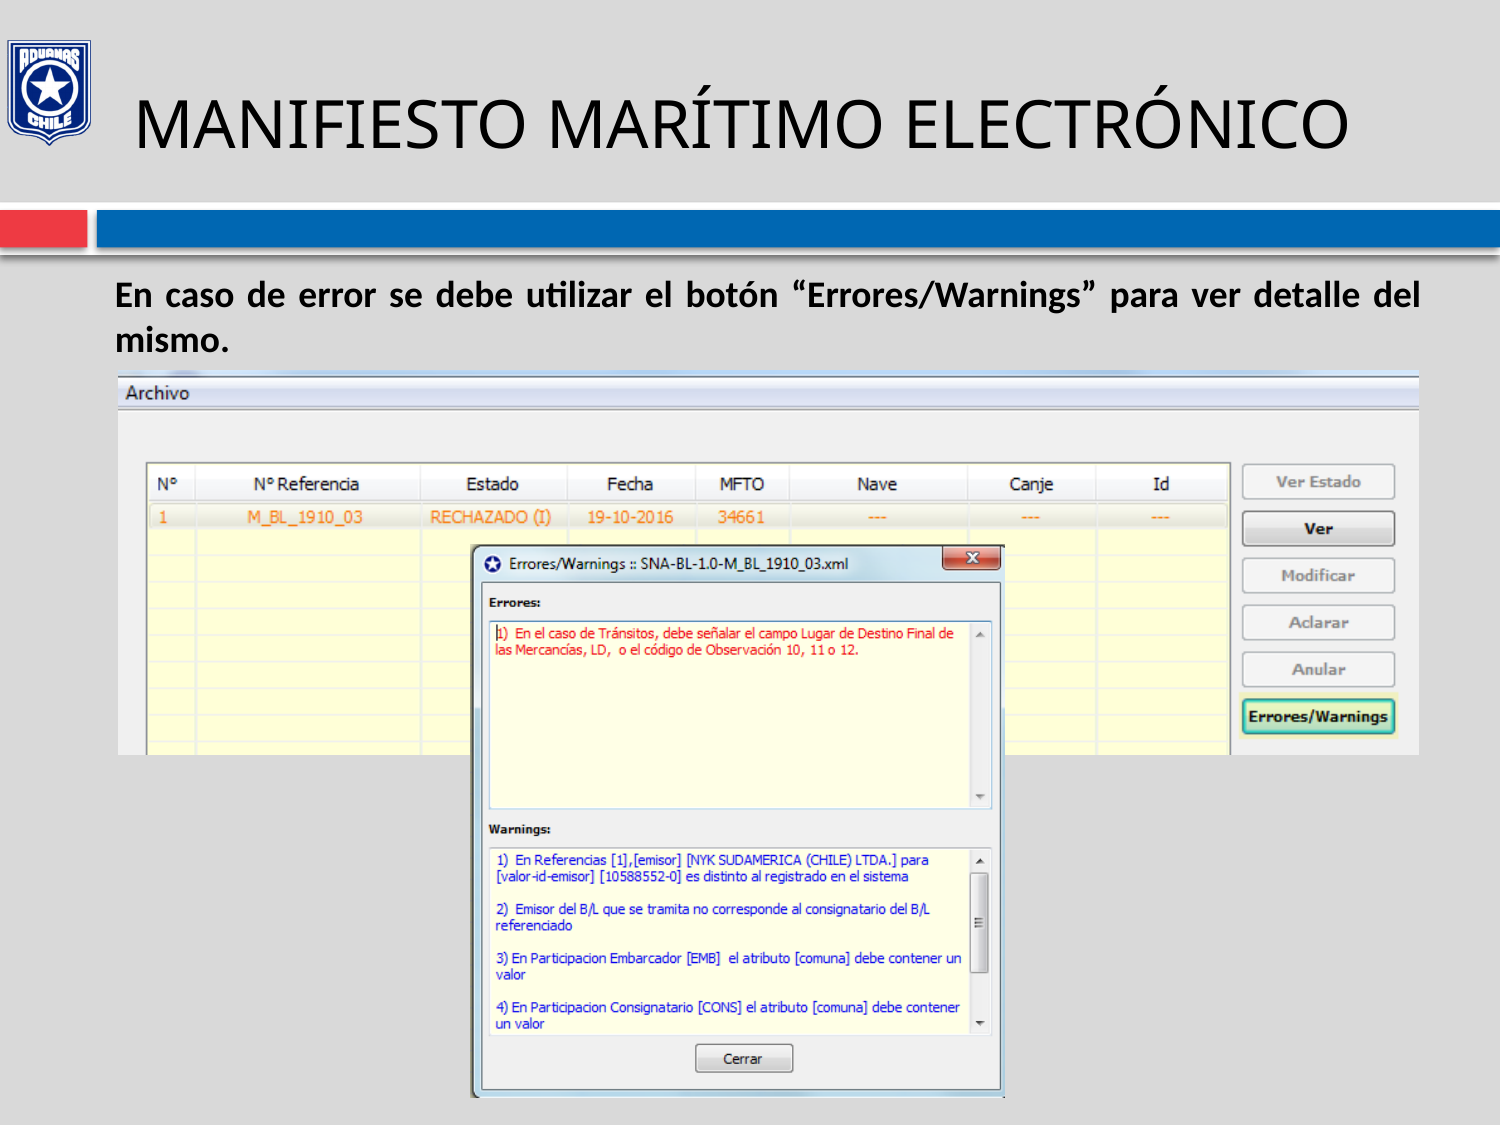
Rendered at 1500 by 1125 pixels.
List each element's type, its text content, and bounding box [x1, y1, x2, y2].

picture [7, 40, 91, 146]
list En caso de error se debe utilizar el botón “Errores/Warnings” para ver detalle del mismo. [99, 262, 1438, 372]
picture [118, 370, 1419, 1098]
text_box MANIFIESTO MARÍTIMO ELECTRÓNICO [118, 41, 1457, 204]
